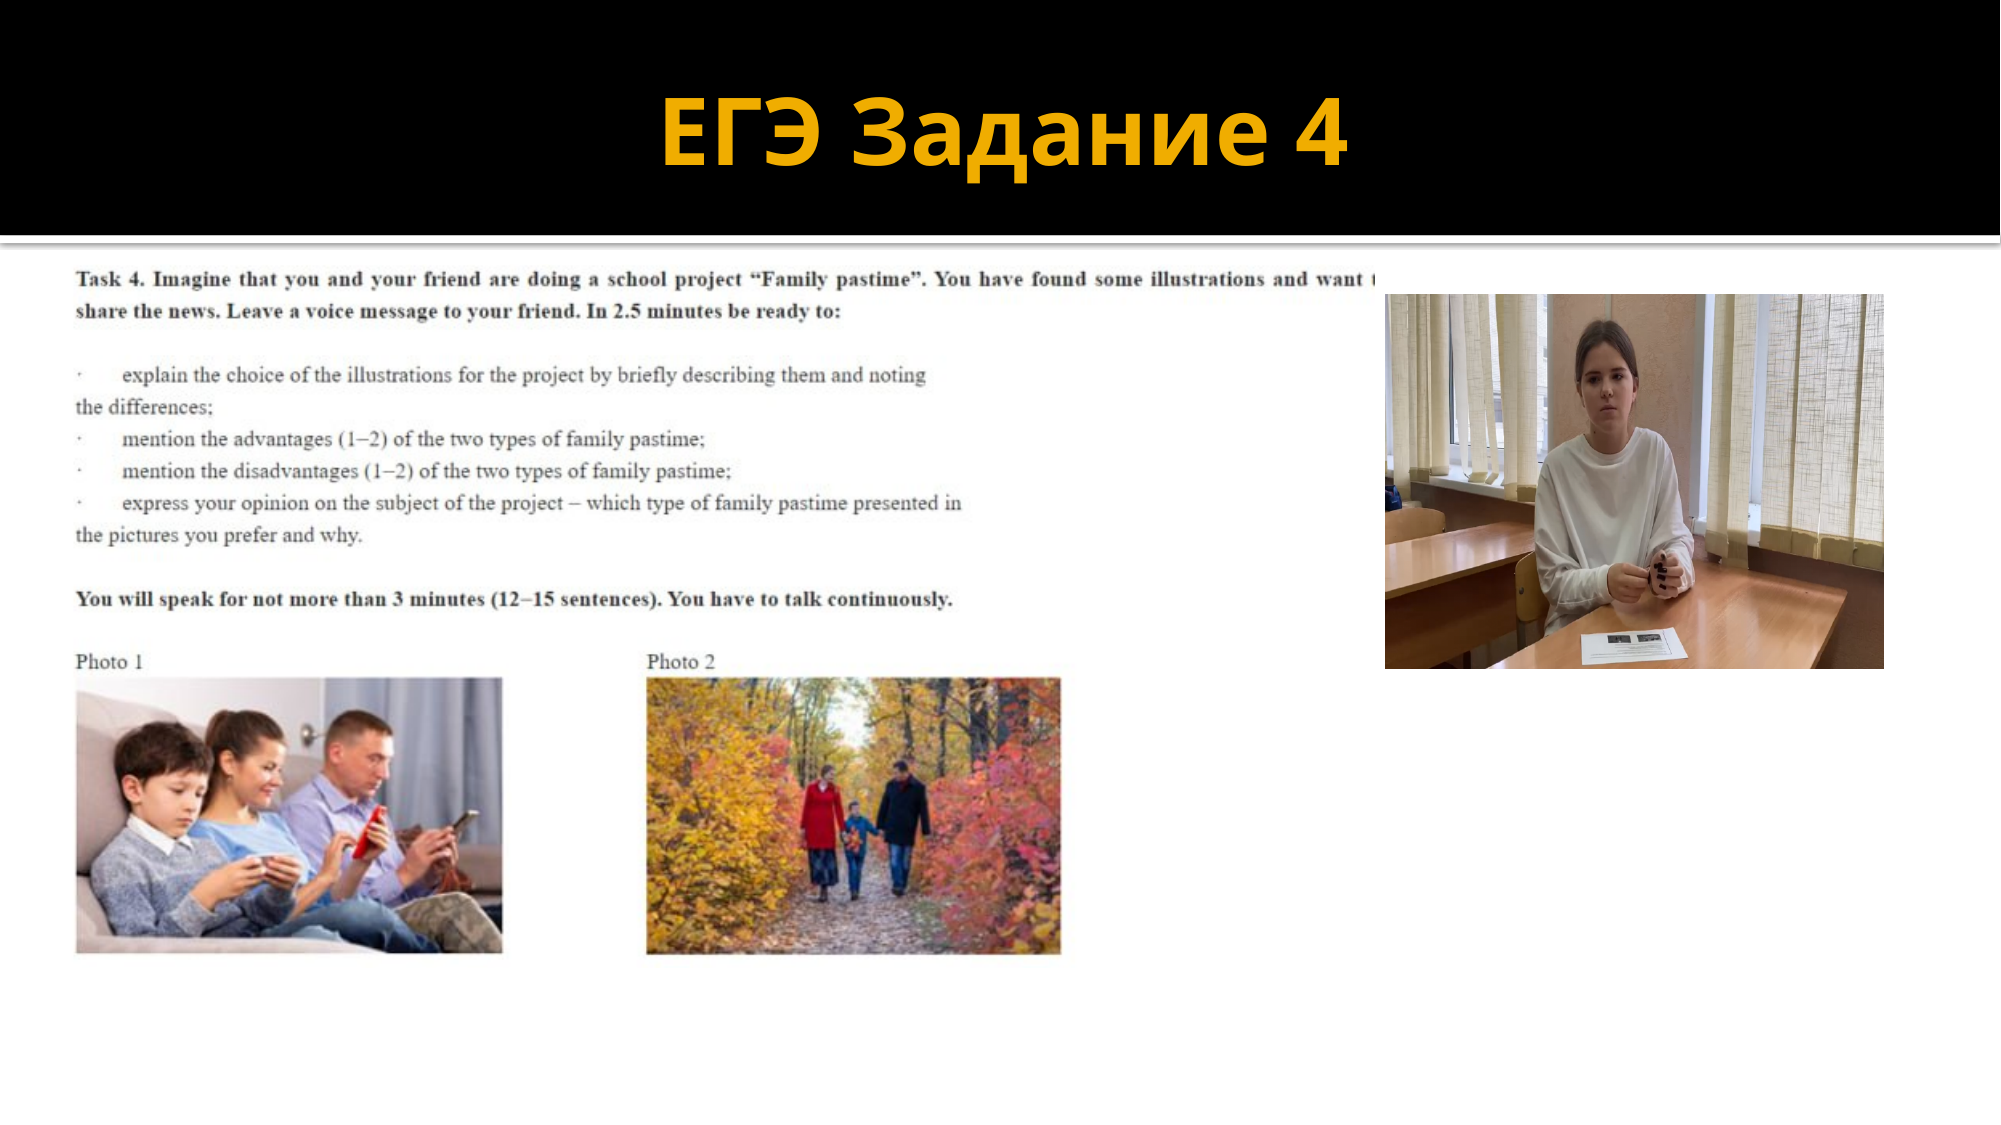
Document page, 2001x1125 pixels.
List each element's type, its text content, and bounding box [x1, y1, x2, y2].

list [0, 264, 1375, 968]
title ЕГЭ Задание 4 [99, 25, 1900, 231]
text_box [1384, 293, 1885, 669]
